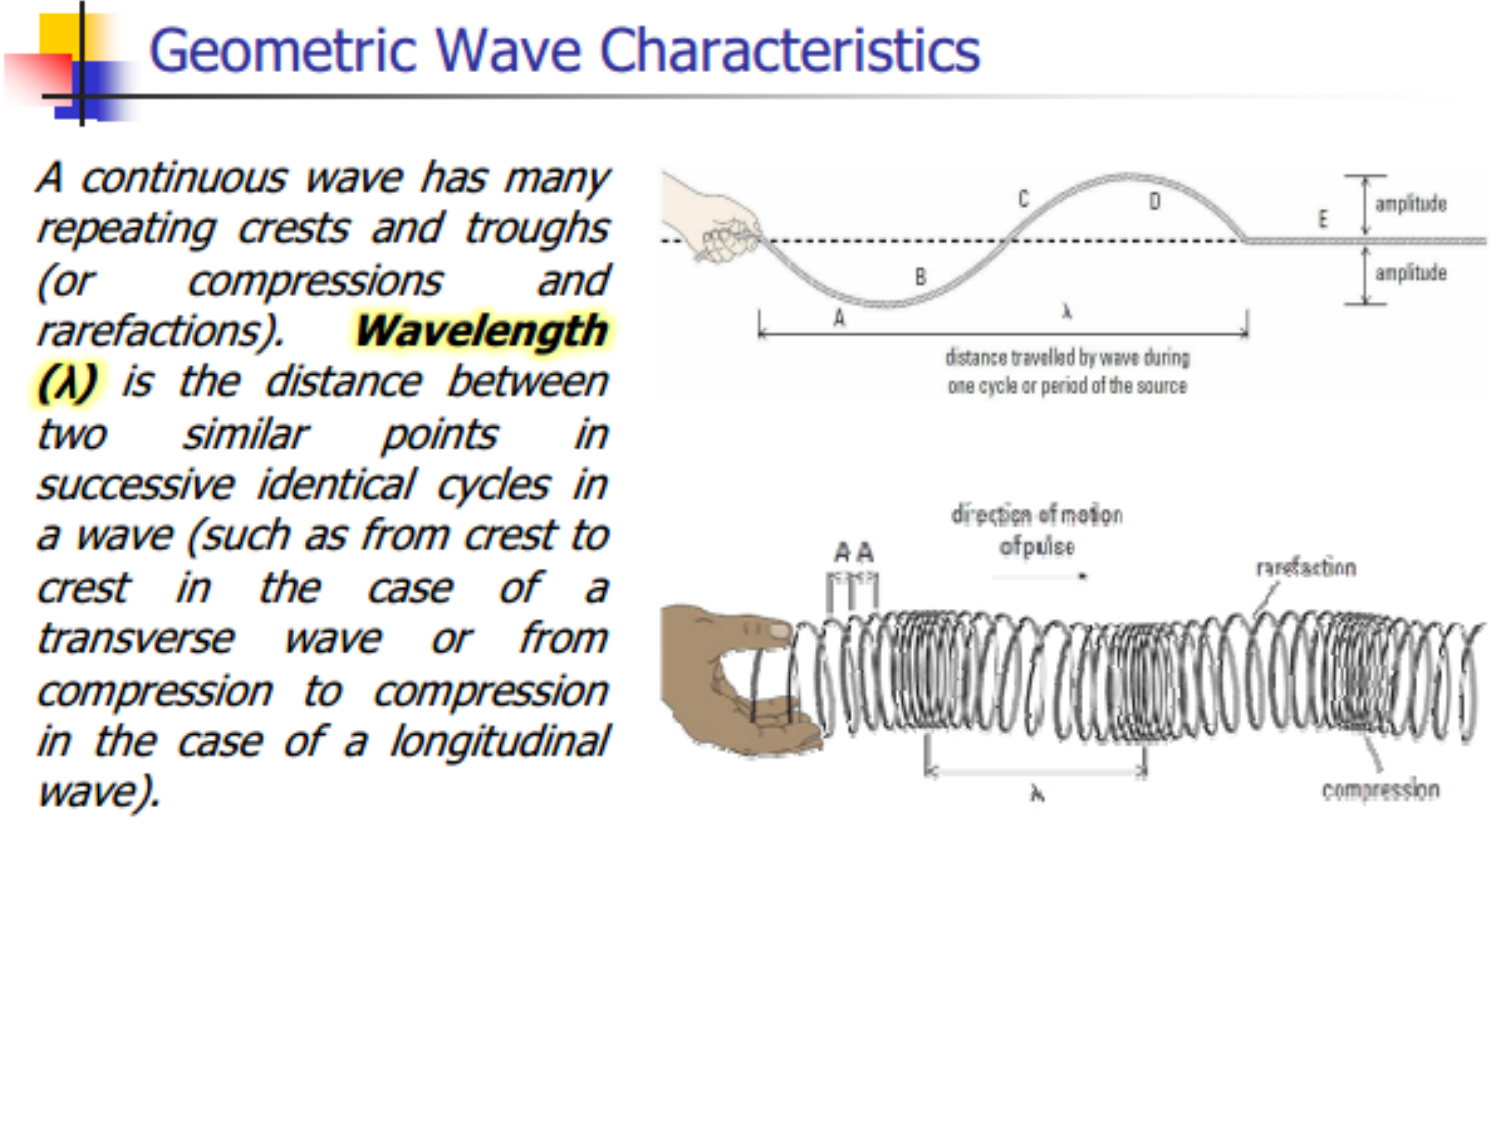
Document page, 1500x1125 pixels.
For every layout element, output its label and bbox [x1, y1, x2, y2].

picture [0, 0, 1500, 880]
